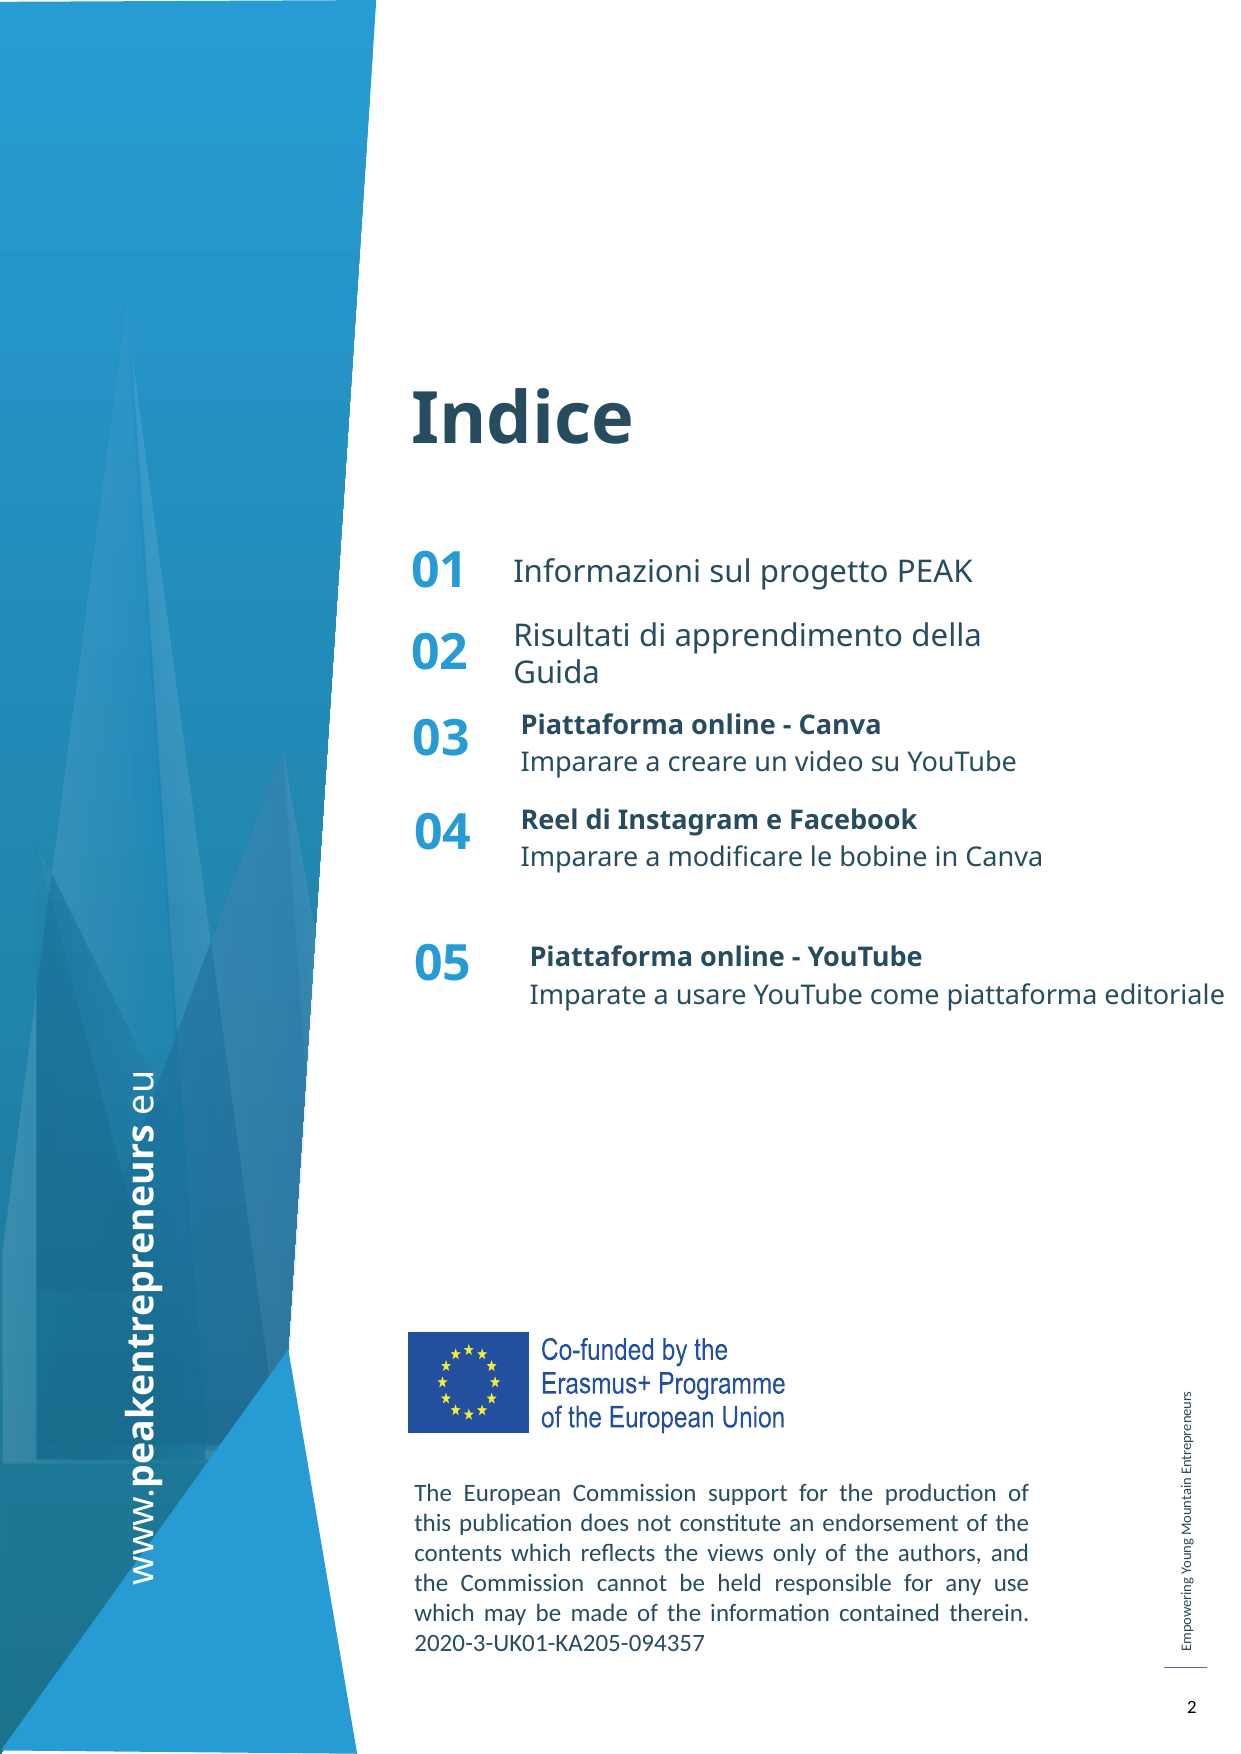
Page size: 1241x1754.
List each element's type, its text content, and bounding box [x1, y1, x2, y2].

picture [2, 0, 376, 1747]
list 04 [399, 805, 506, 854]
slide_number ‹#› [1159, 1676, 1212, 1736]
list Informazioni sul progetto PEAK [498, 546, 1080, 595]
list 02 [396, 626, 503, 675]
list 03 [397, 710, 504, 759]
list Indice [396, 355, 918, 466]
list 01 [396, 543, 503, 592]
list Piattaforma online - Canva Imparare a creare un video su YouTube [505, 718, 1214, 799]
list Risultati di apprendimento della Guida [498, 628, 1080, 677]
list Piattaforma online - YouTube Imparate a usare YouTube come piattaforma editoriale [514, 955, 1241, 1027]
list www.peakentrepreneurs eu [108, 1055, 215, 1736]
list 05 [399, 935, 506, 984]
list Reel di Instagram e Facebook Imparare a modificare le bobine in Canva [505, 830, 1145, 876]
